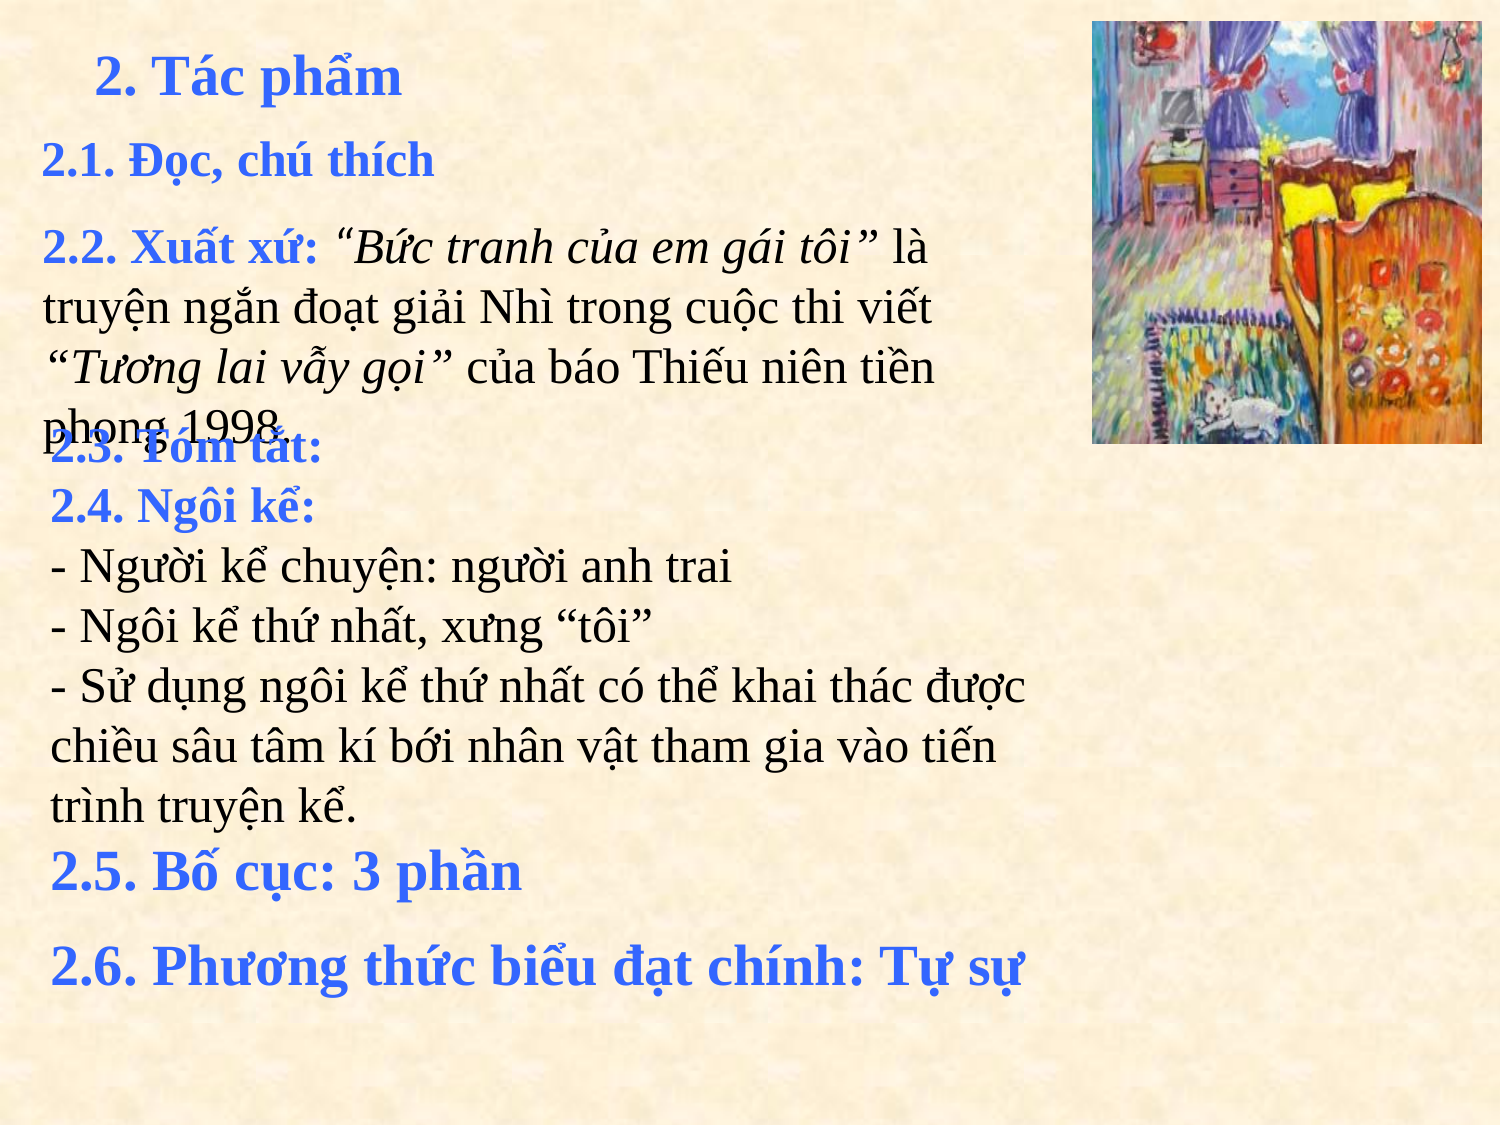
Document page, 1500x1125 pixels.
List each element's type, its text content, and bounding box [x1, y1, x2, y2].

text_box 2. Tác phẩm [79, 29, 418, 114]
text_box 2.1. Đọc, chú thích [26, 115, 868, 194]
text_box 2.3. Tóm tắt: 2.4. Ngôi kể: - Người kể chuyện: người anh trai - Ngôi kể thứ nhất, xưng “tôi” - Sử dụng ngôi kể thứ nhất có thể khai thác được chiều sâu tâm kí bới nhân vật tham gia vào tiến trình truyện kể. 2.5. Bố cục: 3 phần 2.6. Phương thức biểu đạt chính: Tự sự [35, 405, 1089, 1100]
text_box 2.2. Xuất xứ: “Bức tranh của em gái tôi” là truyện ngắn đoạt giải Nhì trong cuộc thi viết “Tương lai vẫy gọi” của báo Thiếu niên tiền phong 1998. [27, 205, 1081, 461]
picture [0, 0, 1500, 1125]
